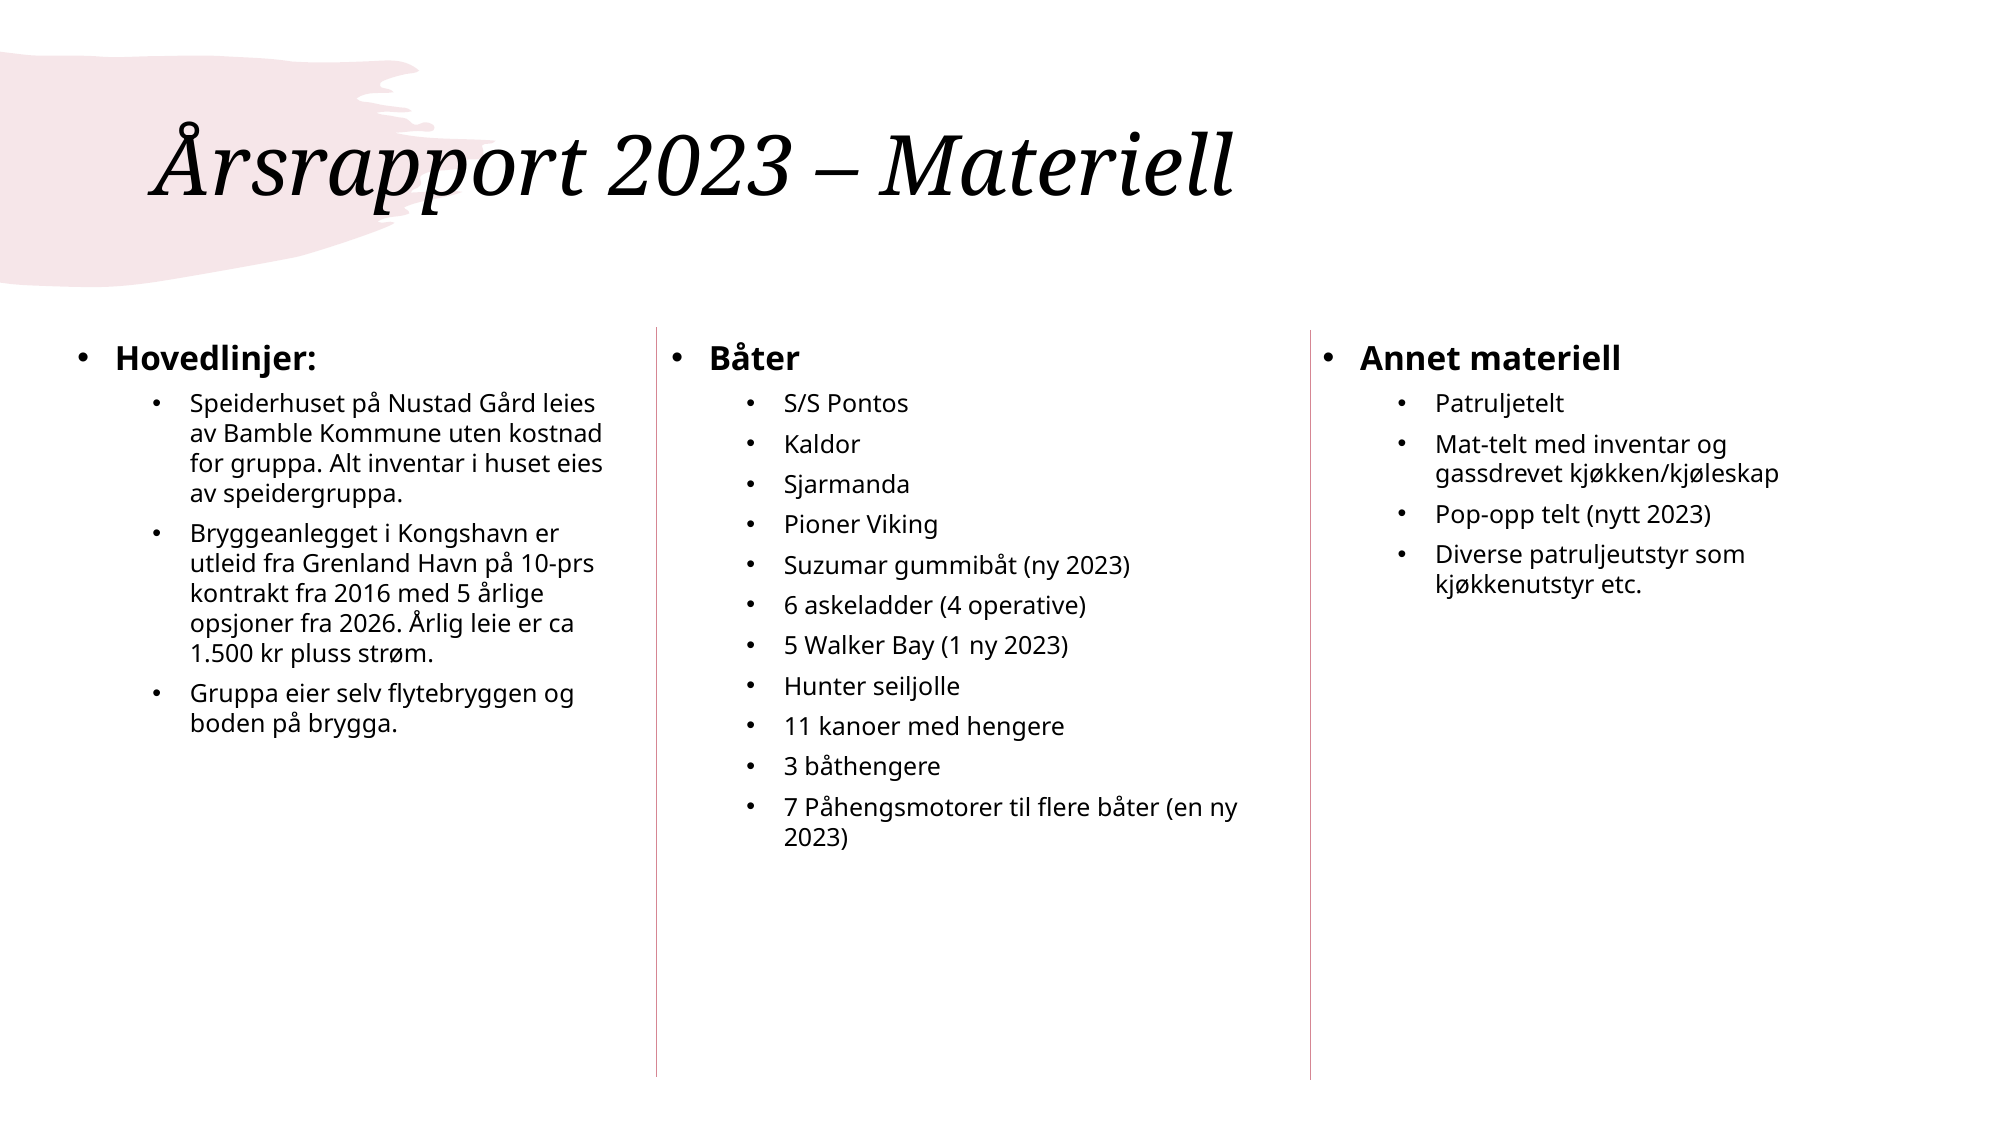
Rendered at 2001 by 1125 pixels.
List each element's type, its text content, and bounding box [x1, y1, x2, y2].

text_box Båter S/S Pontos Kaldor Sjarmanda Pioner Viking Suzumar gummibåt (ny 2023) 6 askeladder (4 operative) 5 Walker Bay (1 ny 2023) Hunter seiljolle 11 kanoer med hengere 3 båthengere 7 Påhengsmotorer til flere båter (en ny 2023) [657, 329, 1258, 1013]
text_box Annet materiell Patruljetelt Mat-telt med inventar og gassdrevet kjøkken/kjøleskap Pop-opp telt (nytt 2023) Diverse patruljeutstyr som kjøkkenutstyr etc. [1311, 329, 1854, 1013]
title Årsrapport 2023 – Materiell [137, 59, 1863, 278]
list Hovedlinjer: Speiderhuset på Nustad Gård leies av Bamble Kommune uten kostnad for gruppa. Alt inventar i huset eies av speidergruppa. Bryggeanlegget i Kongshavn er utleid fra Grenland Havn på 10-prs kontrakt fra 2016 med 5 årlige opsjoner fra 2026. Årlig leie er ca 1.500 kr pluss strøm. Gruppa eier selv flytebryggen og boden på brygga. [62, 329, 622, 1013]
